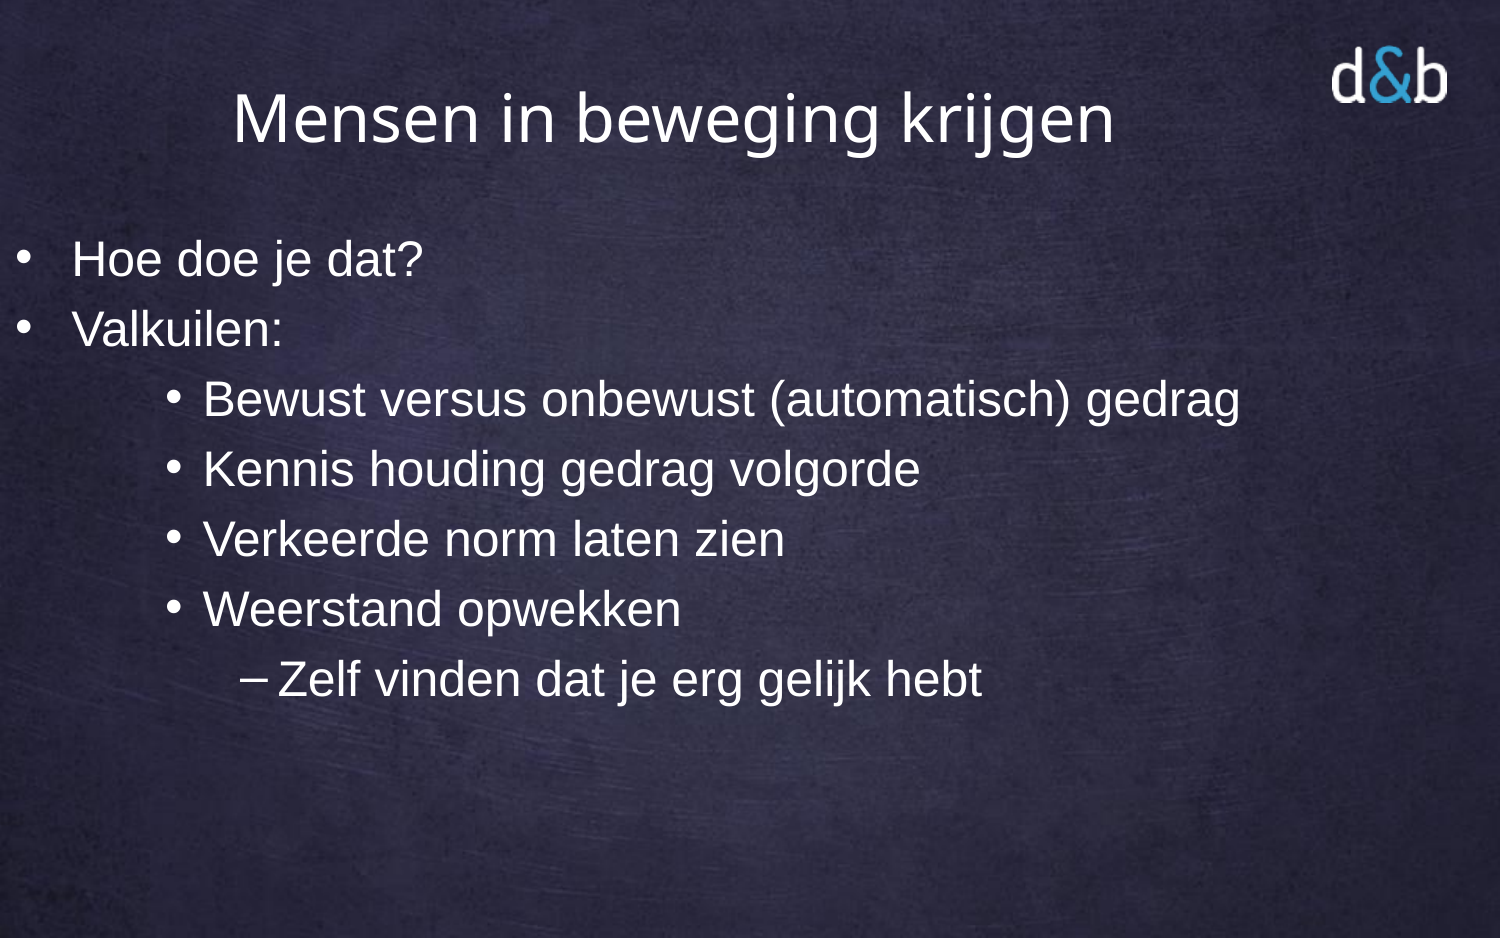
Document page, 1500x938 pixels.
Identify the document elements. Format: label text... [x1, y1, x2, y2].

picture [0, 0, 1500, 938]
title Mensen in beweging krijgen [0, 37, 1350, 194]
list Hoe doe je dat? Valkuilen: Bewust versus onbewust (automatisch) gedrag Kennis houding gedrag volgorde Verkeerde norm laten zien Weerstand opwekken Zelf vinden dat je erg gelijk hebt [0, 218, 1350, 764]
